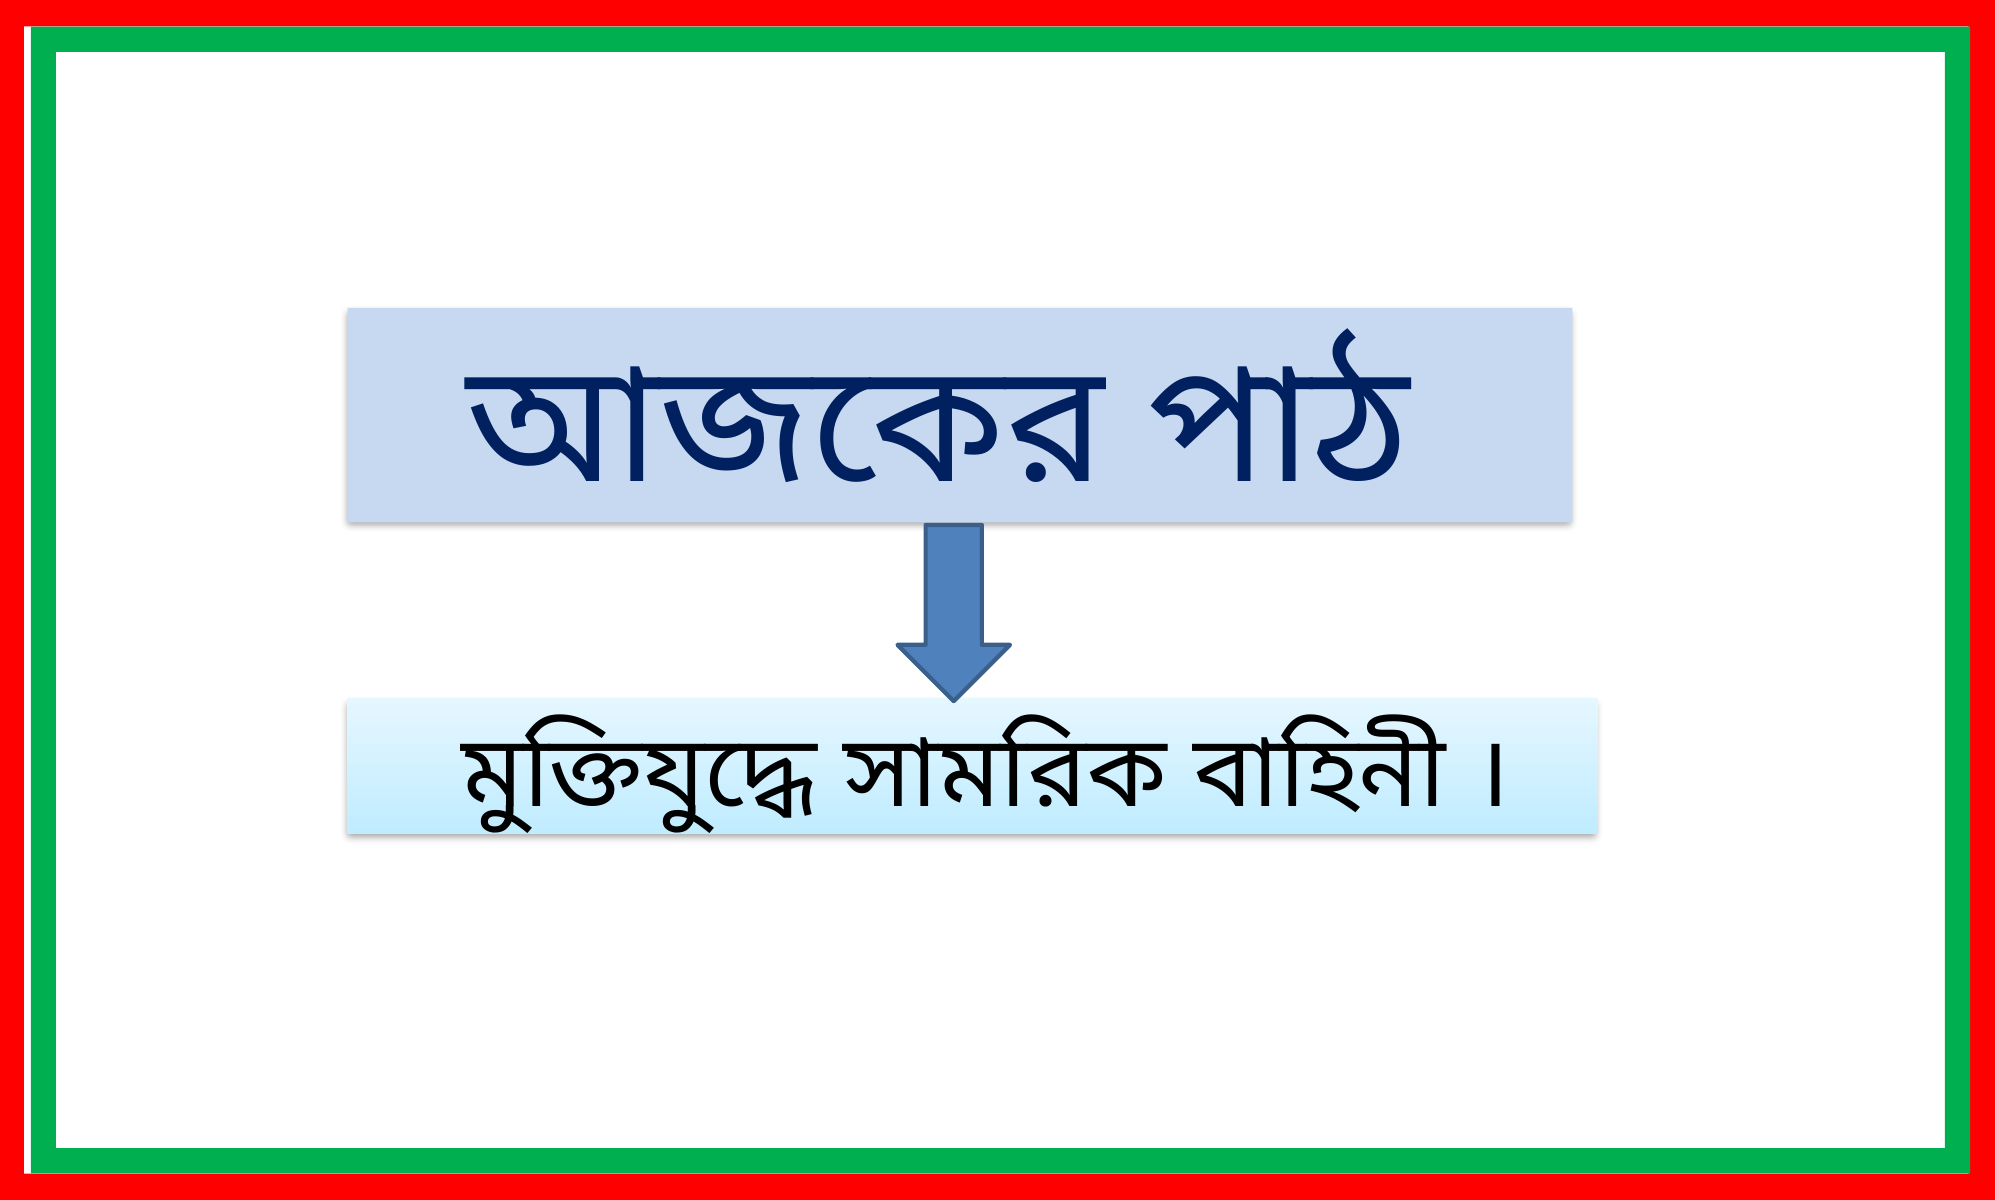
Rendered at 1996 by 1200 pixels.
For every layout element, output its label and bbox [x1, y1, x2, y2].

text_box [0, 0, 1996, 1200]
